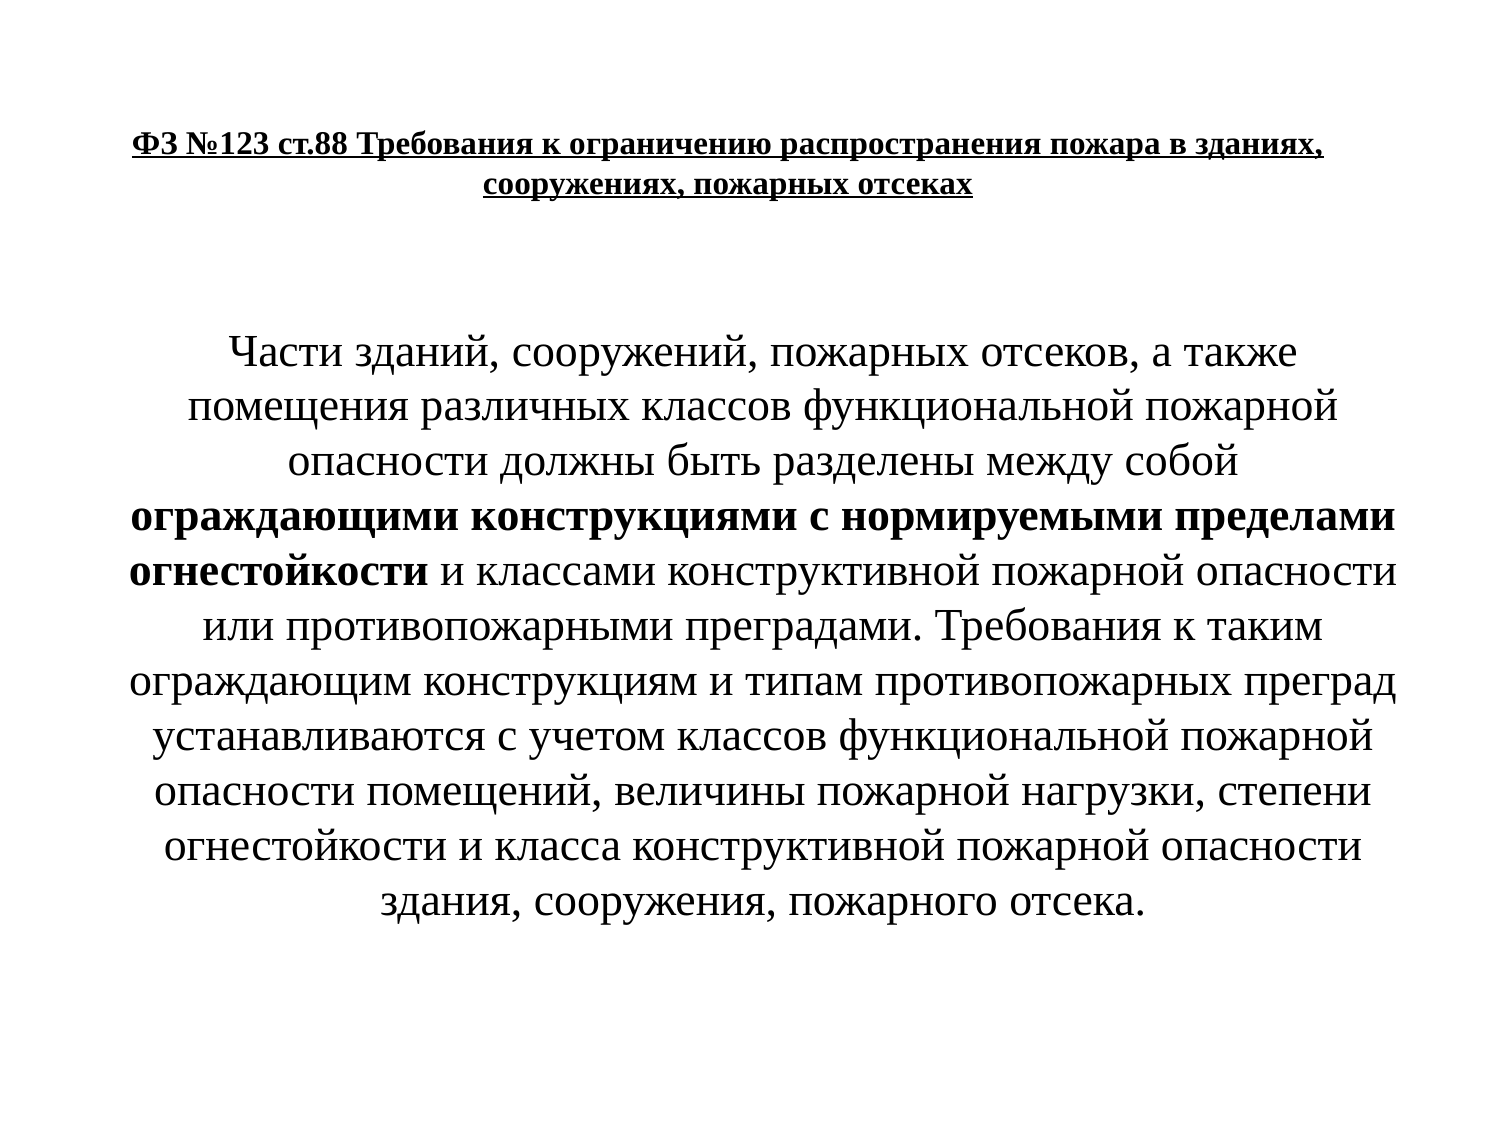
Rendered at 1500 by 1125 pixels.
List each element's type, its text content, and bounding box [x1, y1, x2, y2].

list Части зданий, сооружений, пожарных отсеков, а также помещения различных классов функциональной пожарной опасности должны быть разделены между собой ограждающими конструкциями с нормируемыми пределами огнестойкости и классами конструктивной пожарной опасности или противопожарными преградами. Требования к таким ограждающим конструкциям и типам противопожарных преград устанавливаются с учетом классов функциональной пожарной опасности помещений, величины пожарной нагрузки, степени огнестойкости и класса конструктивной пожарной опасности здания, сооружения, пожарного отсека. [112, 243, 1415, 1083]
title ФЗ №123 ст.88 Требования к ограничению распространения пожара в зданиях, сооружениях, пожарных отсеках [53, 113, 1404, 279]
